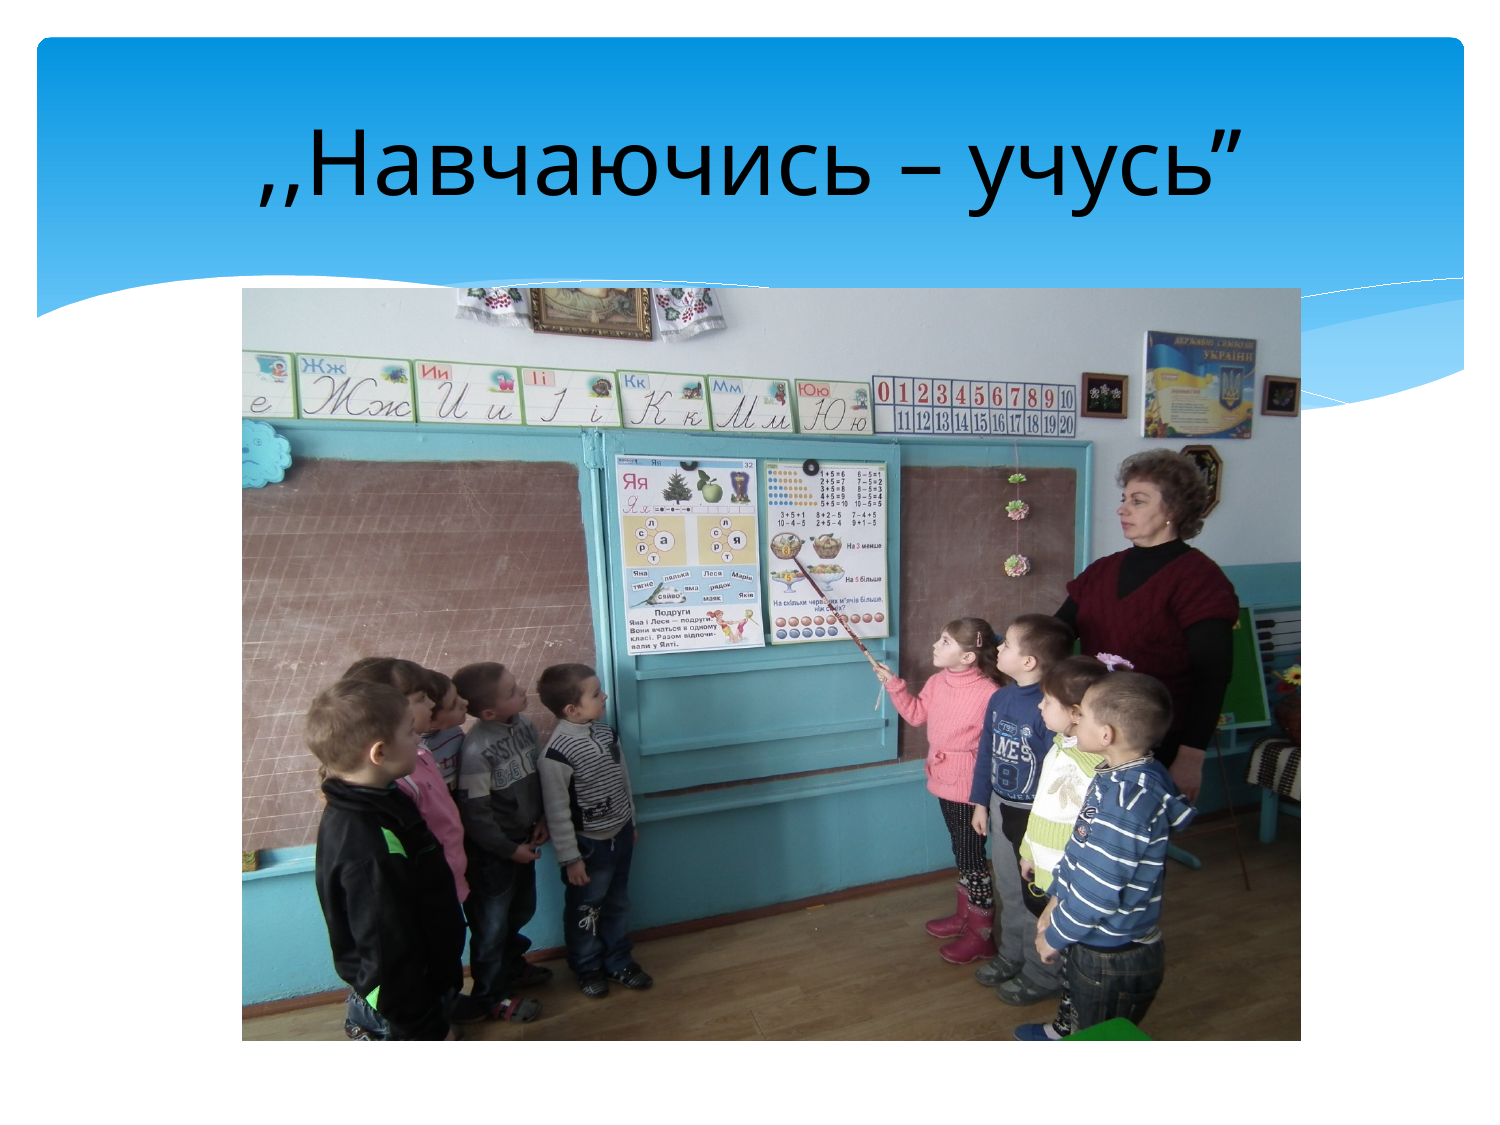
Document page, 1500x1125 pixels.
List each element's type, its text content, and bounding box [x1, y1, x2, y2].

picture [241, 287, 1301, 1042]
title ,,Навчаючись – учусь’’ [75, 55, 1425, 261]
